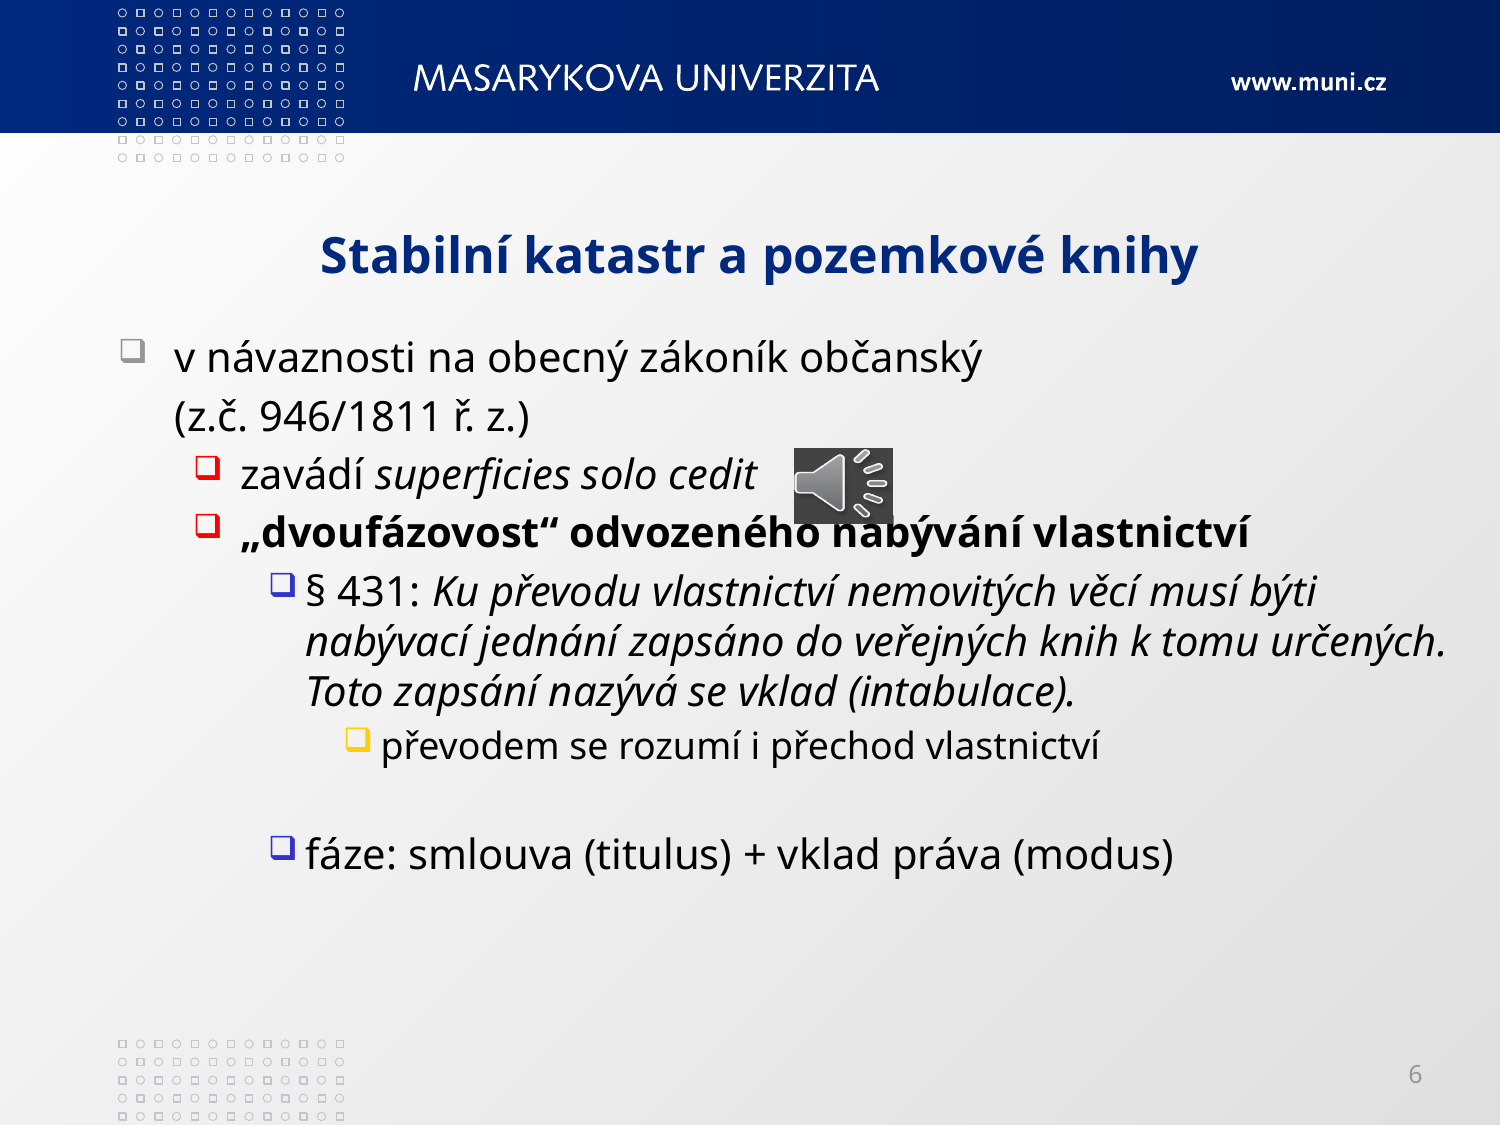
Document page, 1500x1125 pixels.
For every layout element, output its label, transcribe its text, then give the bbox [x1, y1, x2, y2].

title Stabilní katastr a pozemkové knihy [118, 184, 1403, 291]
list v návaznosti na obecný zákoník občanský (z.č. 946/1811 ř. z.) zavádí superficies solo cedit „dvoufázovost“ odvozeného nabývání vlastnictví § 431: Ku převodu vlastnictví nemovitých věcí musí býti nabývací jednání zapsáno do veřejných knih k tomu určených. Toto zapsání nazývá se vklad (intabulace). převodem se rozumí i přechod vlastnictví fáze: smlouva (titulus) + vklad práva (modus) [118, 331, 1469, 1006]
slide_number 6 [1124, 1024, 1438, 1101]
picture [793, 446, 894, 526]
